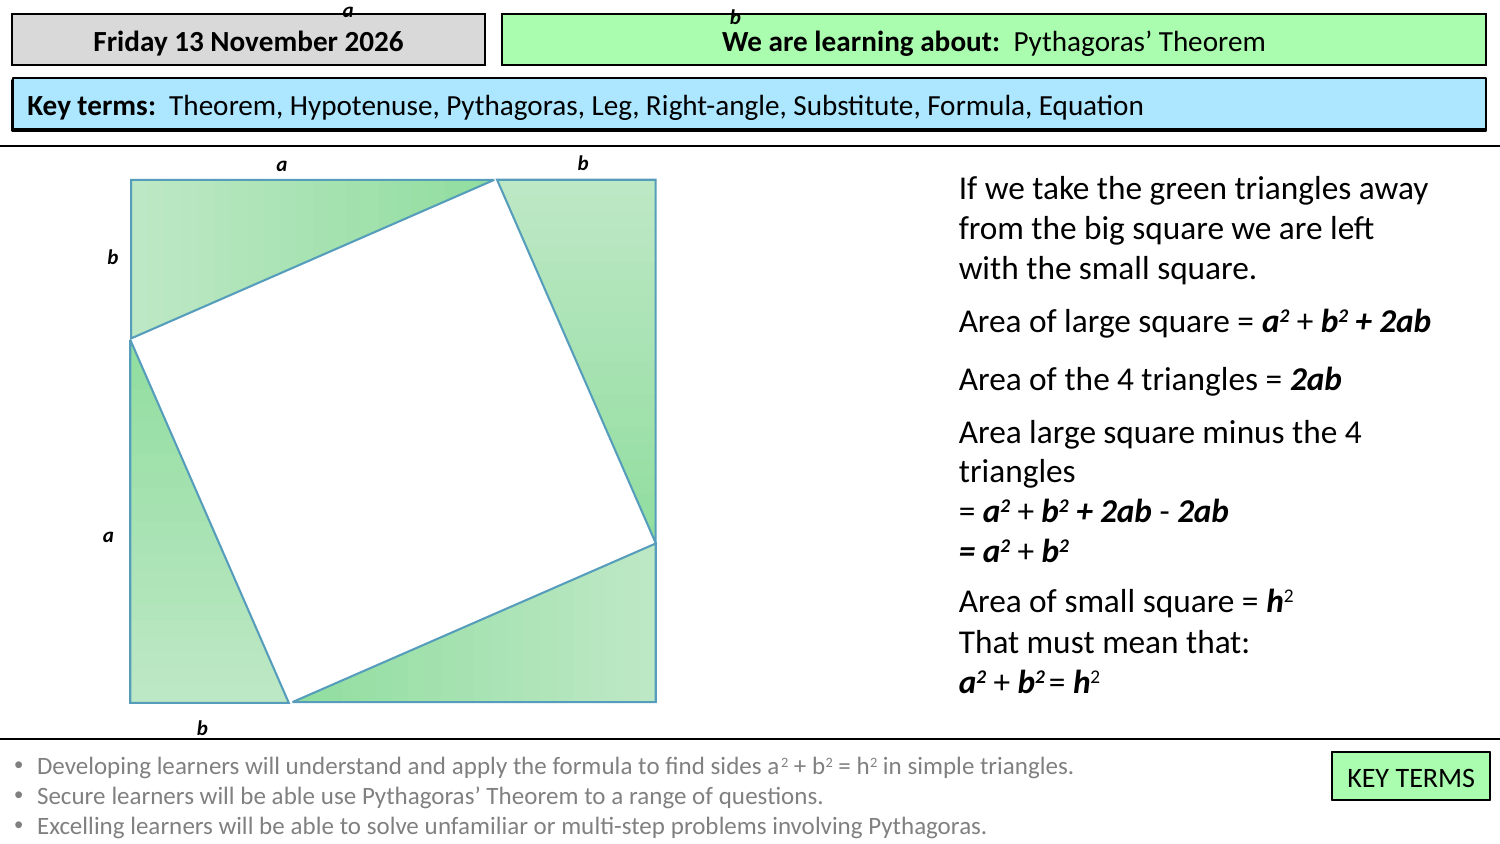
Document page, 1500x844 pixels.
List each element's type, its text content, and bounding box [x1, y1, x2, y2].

text_box [130, 178, 495, 341]
text_box Area large square minus the 4 triangles = a2 + b2 + 2ab - 2ab = a2 + b2 [944, 402, 1484, 571]
text_box a [88, 514, 129, 555]
text_box a [261, 142, 317, 178]
text_box If we take the green triangles away from the big square we are left with the small square. [944, 158, 1446, 291]
text_box b [182, 706, 237, 747]
text_box [292, 541, 657, 704]
text_box b [92, 235, 148, 276]
text_box Area of the 4 triangles = 2ab [944, 349, 1484, 402]
text_box Area of large square = a2 + b2 + 2ab [944, 291, 1500, 427]
text_box [129, 339, 291, 704]
text_box That must mean that: a2 + b2 = h2 [944, 612, 1484, 708]
text_box b [715, 0, 795, 37]
text_box b [562, 141, 642, 178]
text_box [495, 178, 657, 542]
text_box a [327, 0, 407, 29]
text_box Area of small square = h2 [944, 571, 1484, 612]
